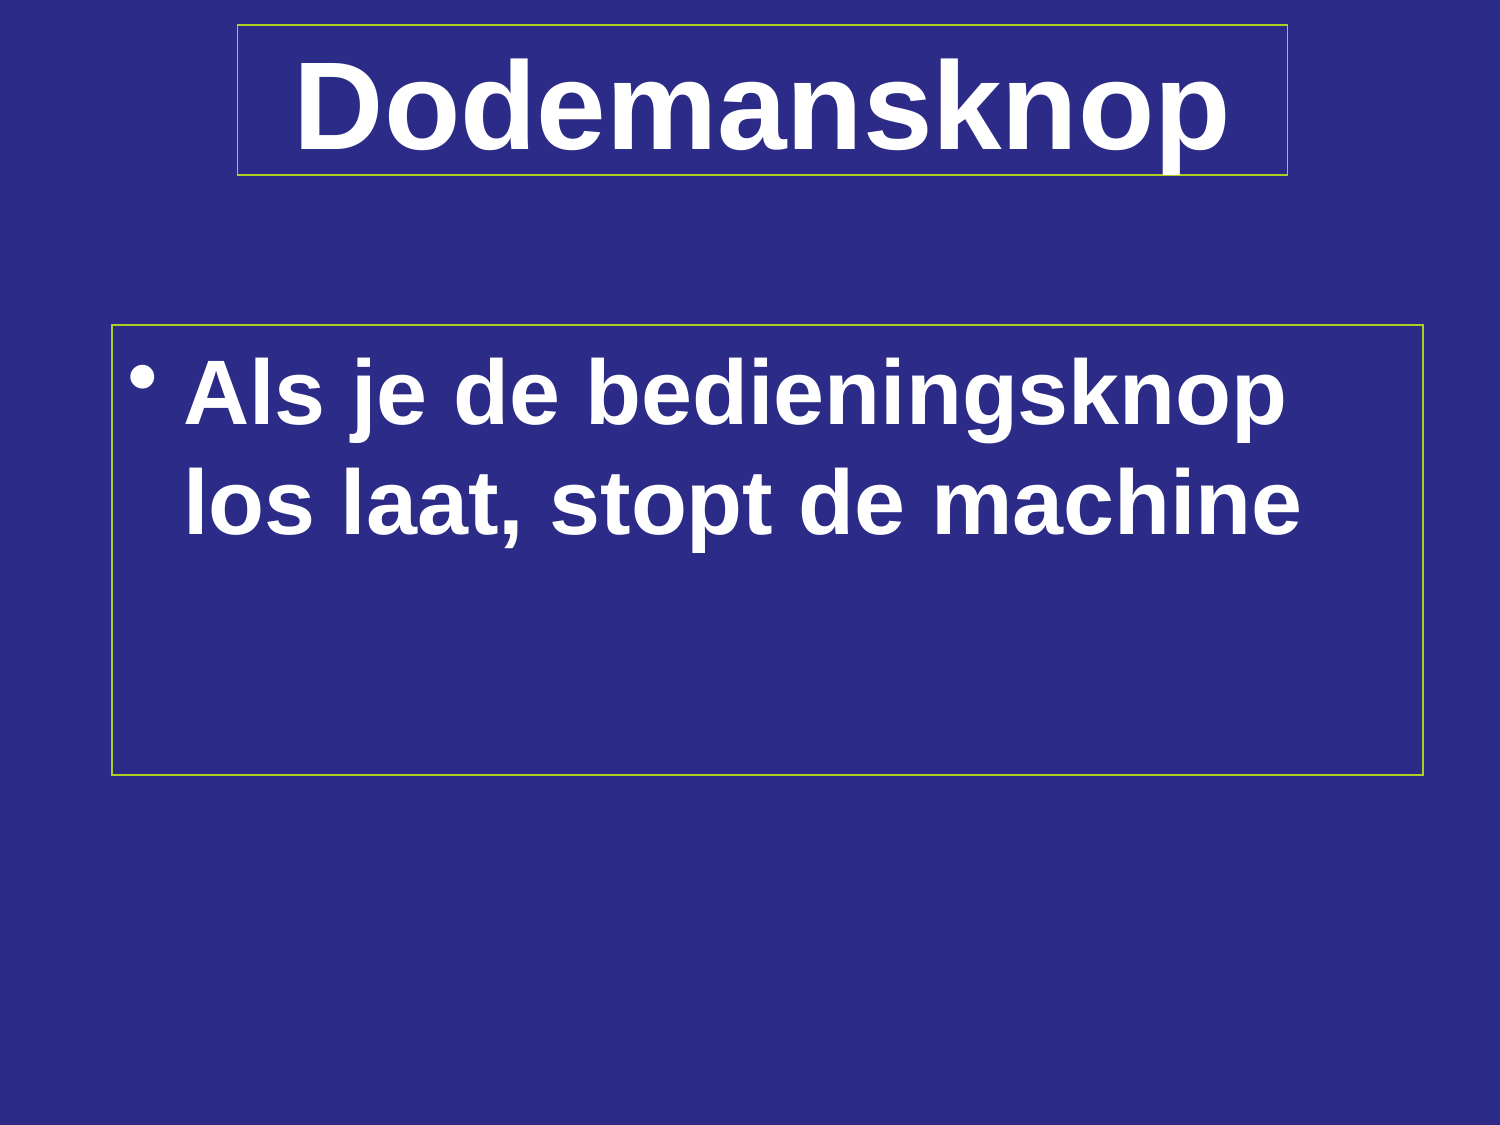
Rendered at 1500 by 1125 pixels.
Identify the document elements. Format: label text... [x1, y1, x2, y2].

title Dodemansknop [237, 24, 1288, 176]
list Als je de bedieningsknop los laat, stopt de machine [111, 324, 1424, 776]
